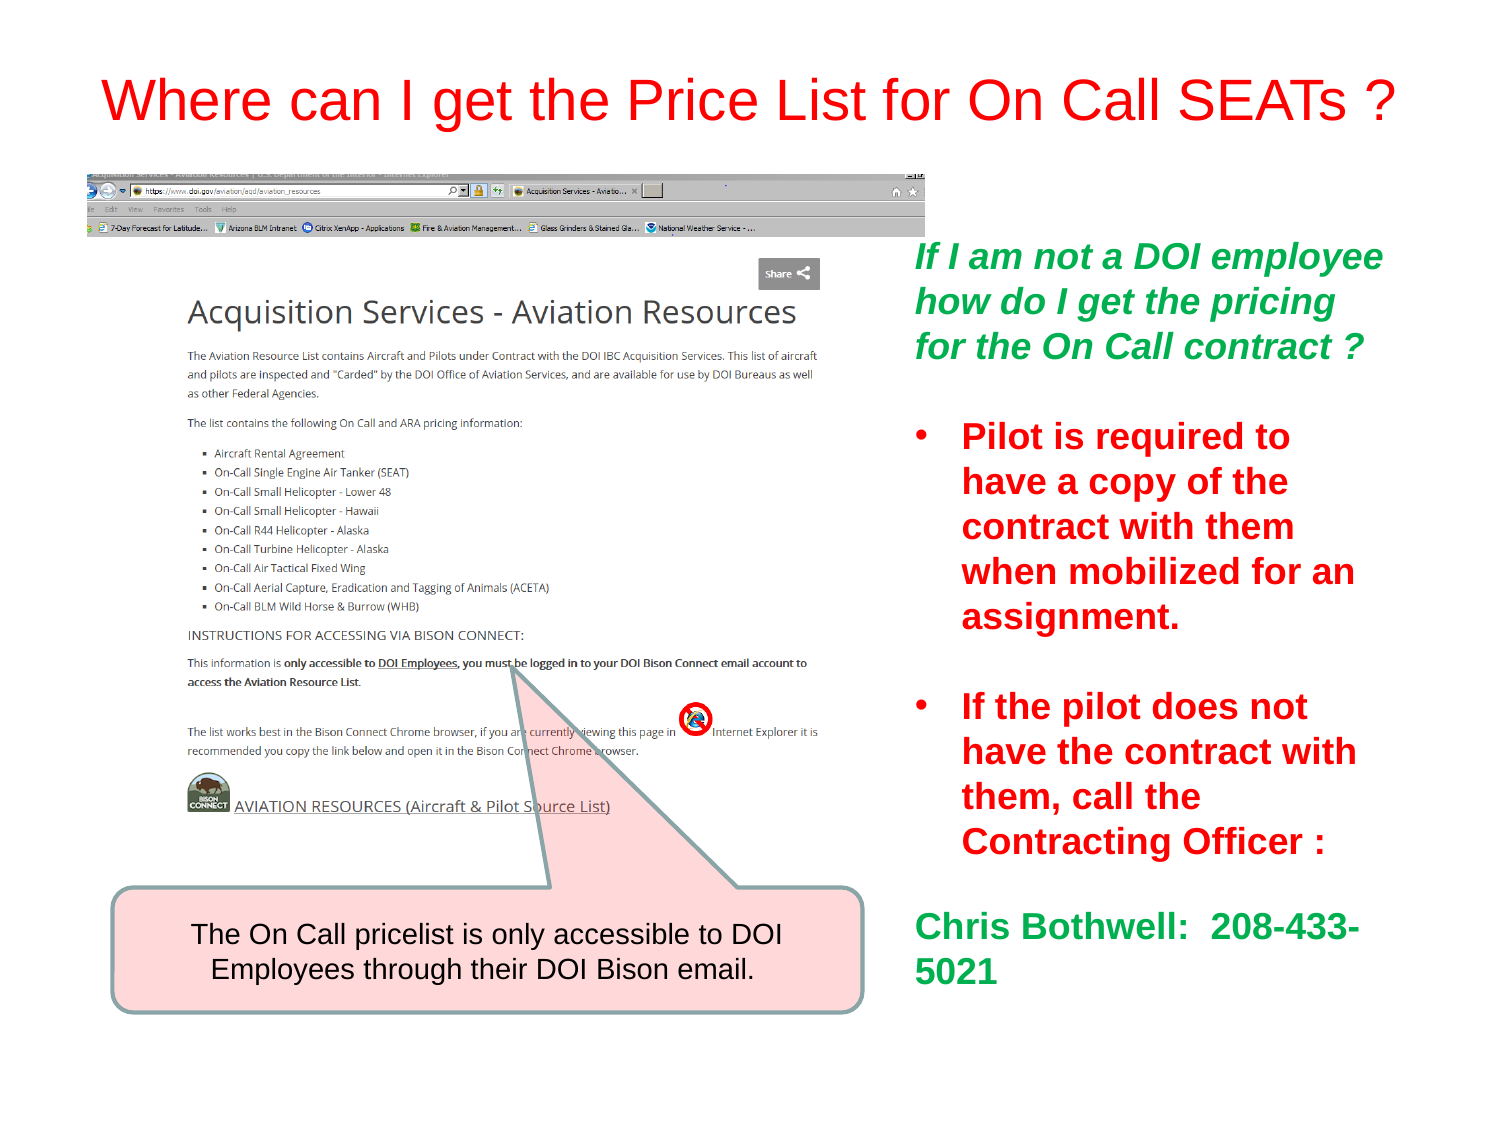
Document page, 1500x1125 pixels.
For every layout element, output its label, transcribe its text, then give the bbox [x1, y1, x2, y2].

text_box If I am not a DOI employee how do I get the pricing for the On Call contract ? Pilot is required to have a copy of the contract with them when mobilized for an assignment. If the pilot does not have the contract with them, call the Contracting Officer : Chris Bothwell: 208-433-5021 [900, 224, 1400, 1040]
picture [87, 174, 926, 822]
text_box The On Call pricelist is only accessible to DOI Employees through their DOI Bison email. [110, 830, 865, 1015]
title Where can I get the Price List for On Call SEATs ? [75, 45, 1425, 150]
